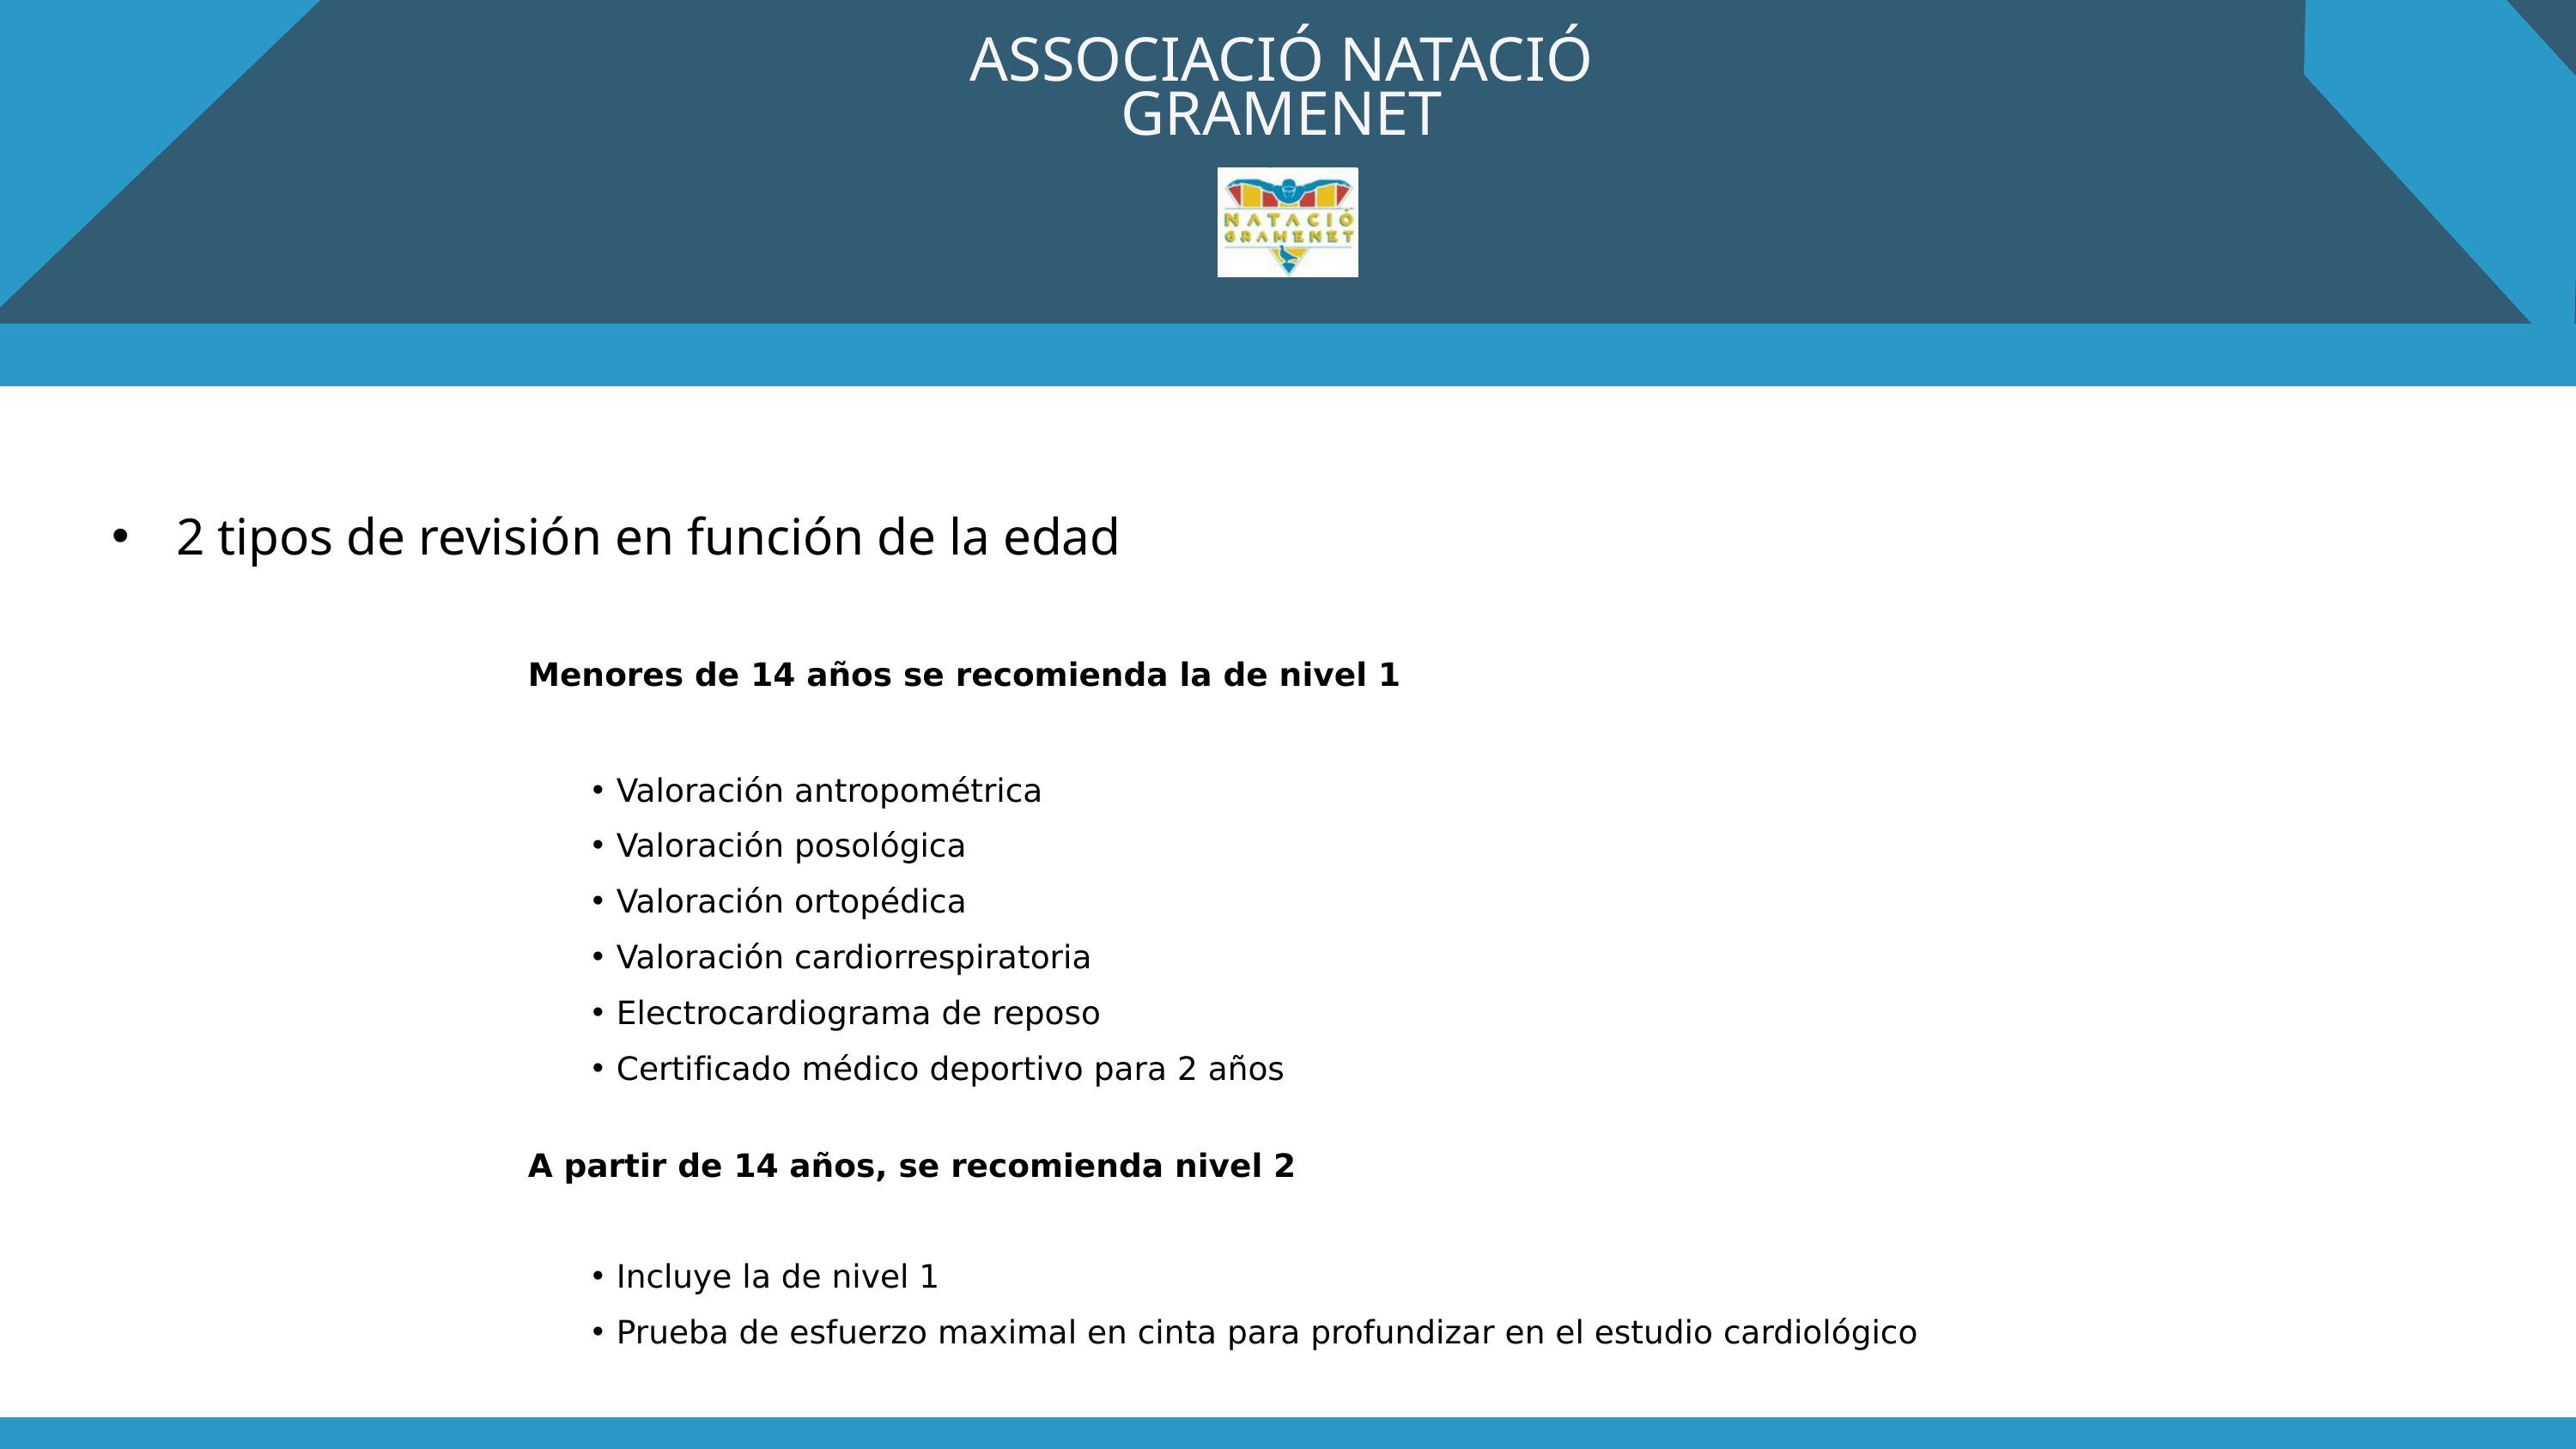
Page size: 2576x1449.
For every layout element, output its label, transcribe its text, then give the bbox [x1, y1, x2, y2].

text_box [0, 1416, 2576, 1449]
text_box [2154, 0, 2576, 216]
picture [1218, 167, 1358, 277]
text_box 2 tipos de revisión en función de la edad [110, 475, 2479, 719]
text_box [0, 0, 485, 320]
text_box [489, 0, 2576, 320]
text_box Menores de 14 años se recomienda la de nivel 1 Valoración antropométrica Valoración posológica Valoración ortopédica Valoración cardiorrespiratoria Electrocardiograma de reposo Certificado médico deportivo para 2 años A partir de 14 años, se recomienda nivel 2 Incluye la de nivel 1 Prueba de esfuerzo maximal en cinta para profundizar en el estudio cardiológico [514, 645, 1996, 1357]
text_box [0, 323, 2576, 387]
